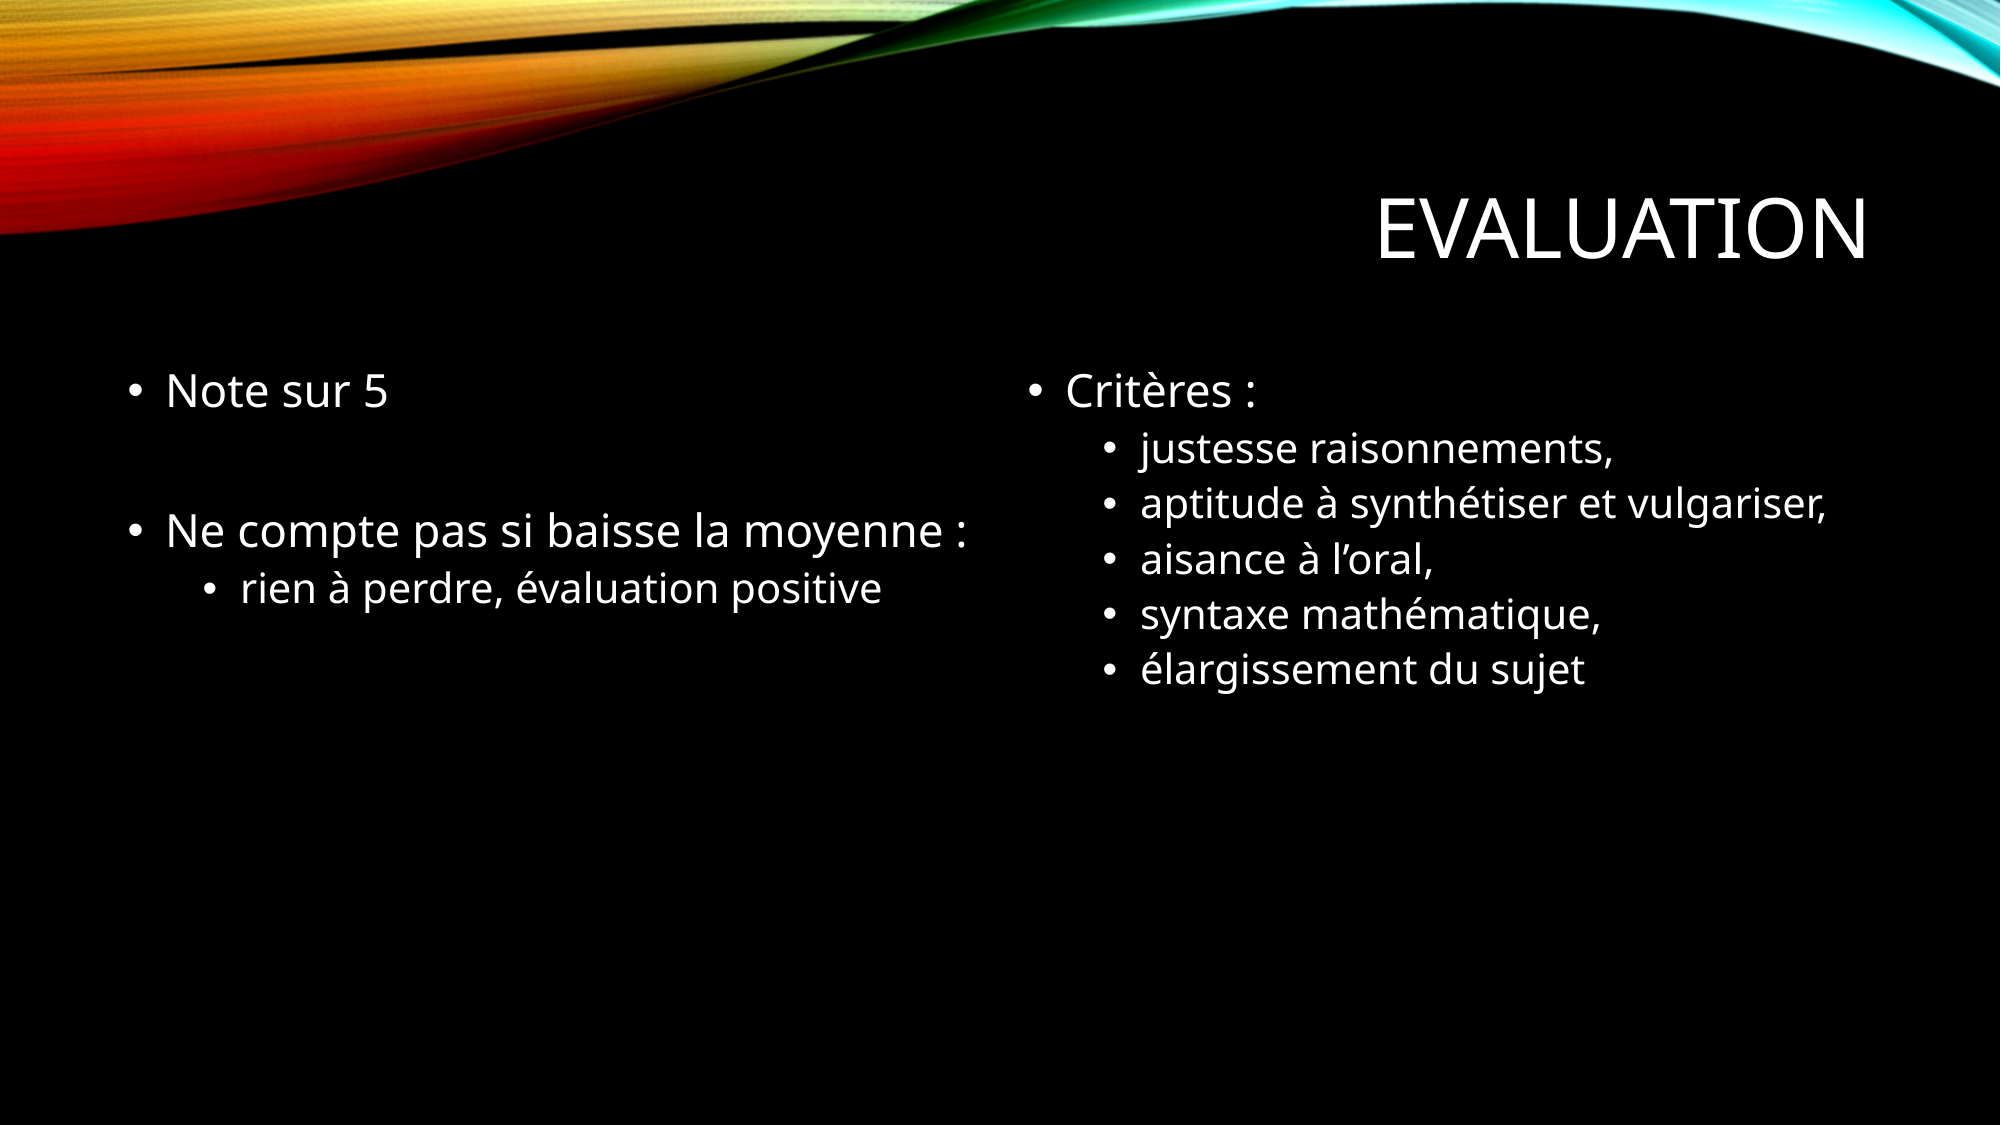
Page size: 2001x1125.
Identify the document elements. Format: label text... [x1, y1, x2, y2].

title Evaluation [474, 125, 1888, 338]
list Critères : justesse raisonnements, aptitude à synthétiser et vulgariser, aisance à l’oral, syntaxe mathématique, élargissement du sujet [1012, 360, 1888, 1021]
list Note sur 5 Ne compte pas si baisse la moyenne : rien à perdre, évaluation positive [112, 360, 988, 1021]
picture [0, 0, 2000, 237]
